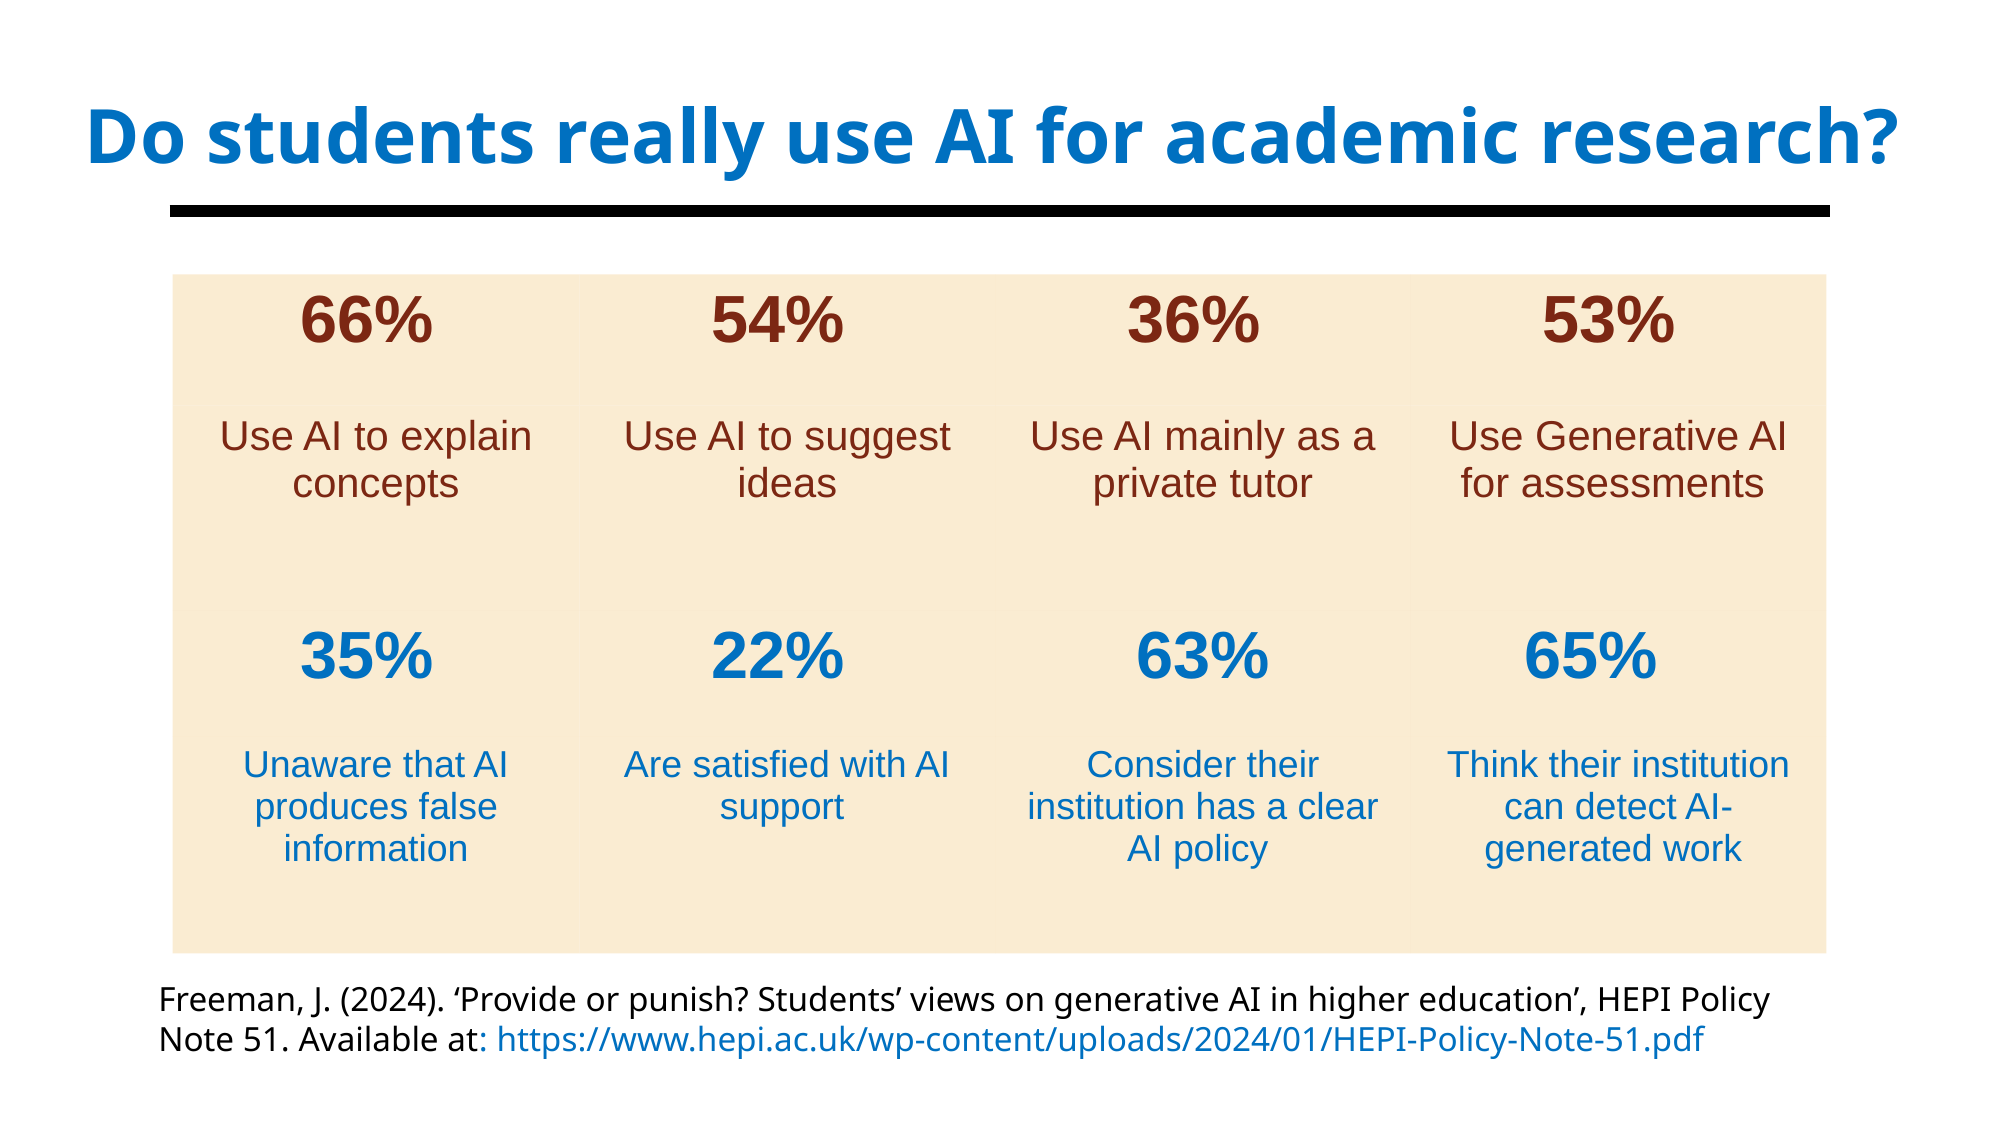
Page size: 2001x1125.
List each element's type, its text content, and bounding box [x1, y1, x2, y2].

table_cell 35% [173, 611, 580, 736]
text_box Do students really use AI for academic research? [69, 91, 1928, 202]
table_cell 22% [580, 611, 995, 736]
table_cell Unaware that AI produces false information [173, 736, 580, 953]
table_cell Use AI to suggest ideas [580, 406, 995, 611]
table_header 66% [173, 274, 580, 406]
table_cell Use AI to explain concepts [173, 406, 580, 611]
table_cell 65% [1411, 611, 1826, 736]
table_cell Use AI mainly as a private tutor [995, 406, 1411, 611]
table_cell Use Generative AI for assessments [1411, 406, 1826, 611]
table_header 36% [995, 274, 1411, 406]
table_header 54% [580, 274, 995, 406]
table_header 53% [1411, 274, 1826, 406]
text_box Freeman, J. (2024). ‘Provide or punish? Students’ views on generative AI in higher education’, HEPI Policy Note 51. Available at: https://www.hepi.ac.uk/wp-content/uploads/2024/01/HEPI-Policy-Note-51.pdf [158, 977, 1827, 1054]
table_cell Consider their institution has a clear AI policy [995, 736, 1411, 953]
table_cell 63% [995, 611, 1411, 736]
table_cell Think their institution can detect AI-generated work [1411, 736, 1826, 953]
table_cell Are satisfied with AI support [580, 736, 995, 953]
